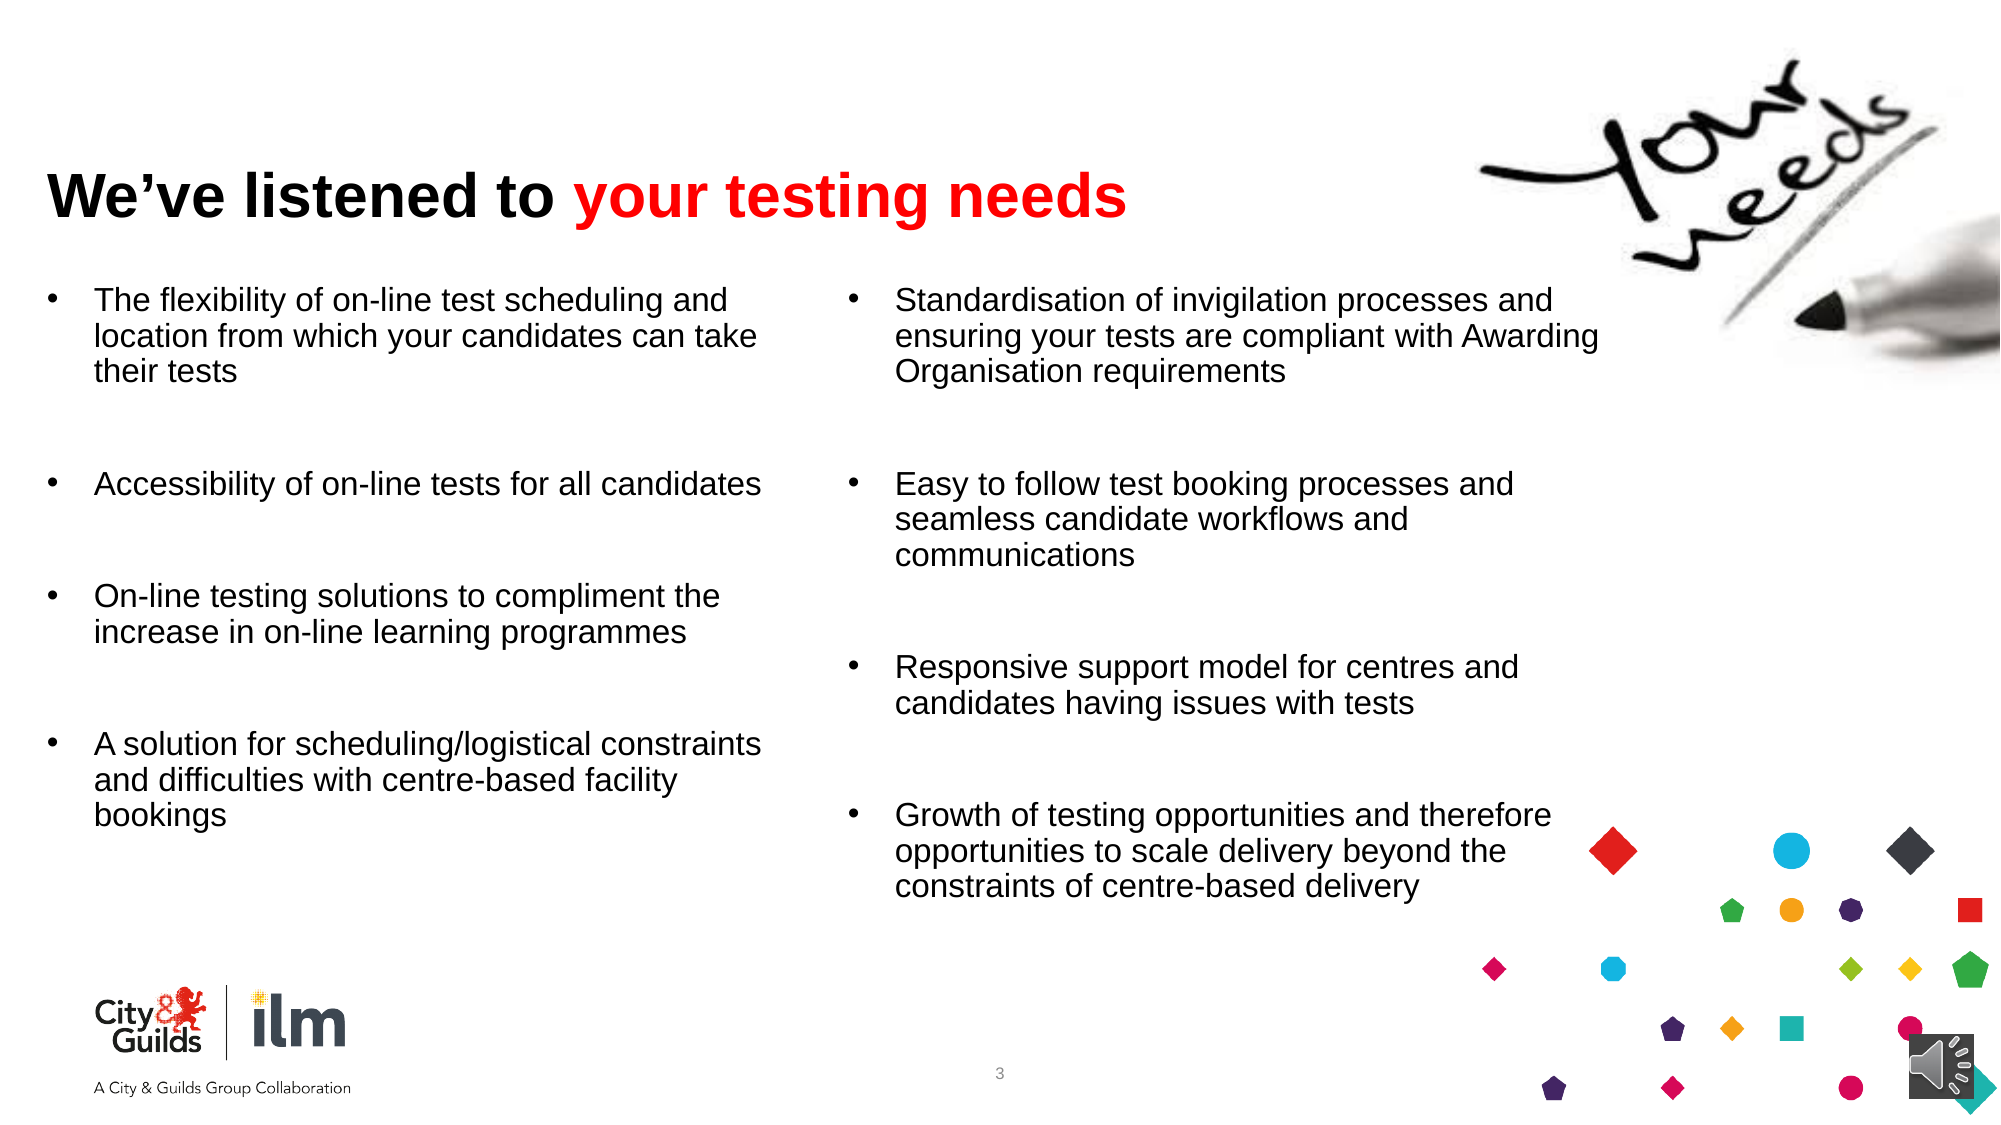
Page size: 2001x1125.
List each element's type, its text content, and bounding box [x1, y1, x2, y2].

list The flexibility of on-line test scheduling and location from which your candidates can take their tests​ Accessibility of on-line tests for all candidates​ On-line testing solutions to compliment the increase in on-line learning programmes​ A solution for scheduling/logistical constraints and difficulties with centre-based facility bookings​ [46, 283, 775, 962]
picture [93, 985, 351, 1100]
slide_number 3 [774, 1042, 1225, 1103]
list Standardisation of invigilation processes and ensuring your tests are compliant​ with Awarding Organisation requirements Easy to follow test booking processes and seamless candidate workflows and communications Responsive support model for centres and candidates having issues with tests​ Growth of testing opportunities and therefore opportunities to scale delivery beyond the constraints of centre-based delivery [847, 283, 1641, 962]
picture [1459, 15, 2000, 400]
title We’ve listened to your testing needs [47, 163, 1459, 281]
picture [1479, 824, 1998, 1125]
